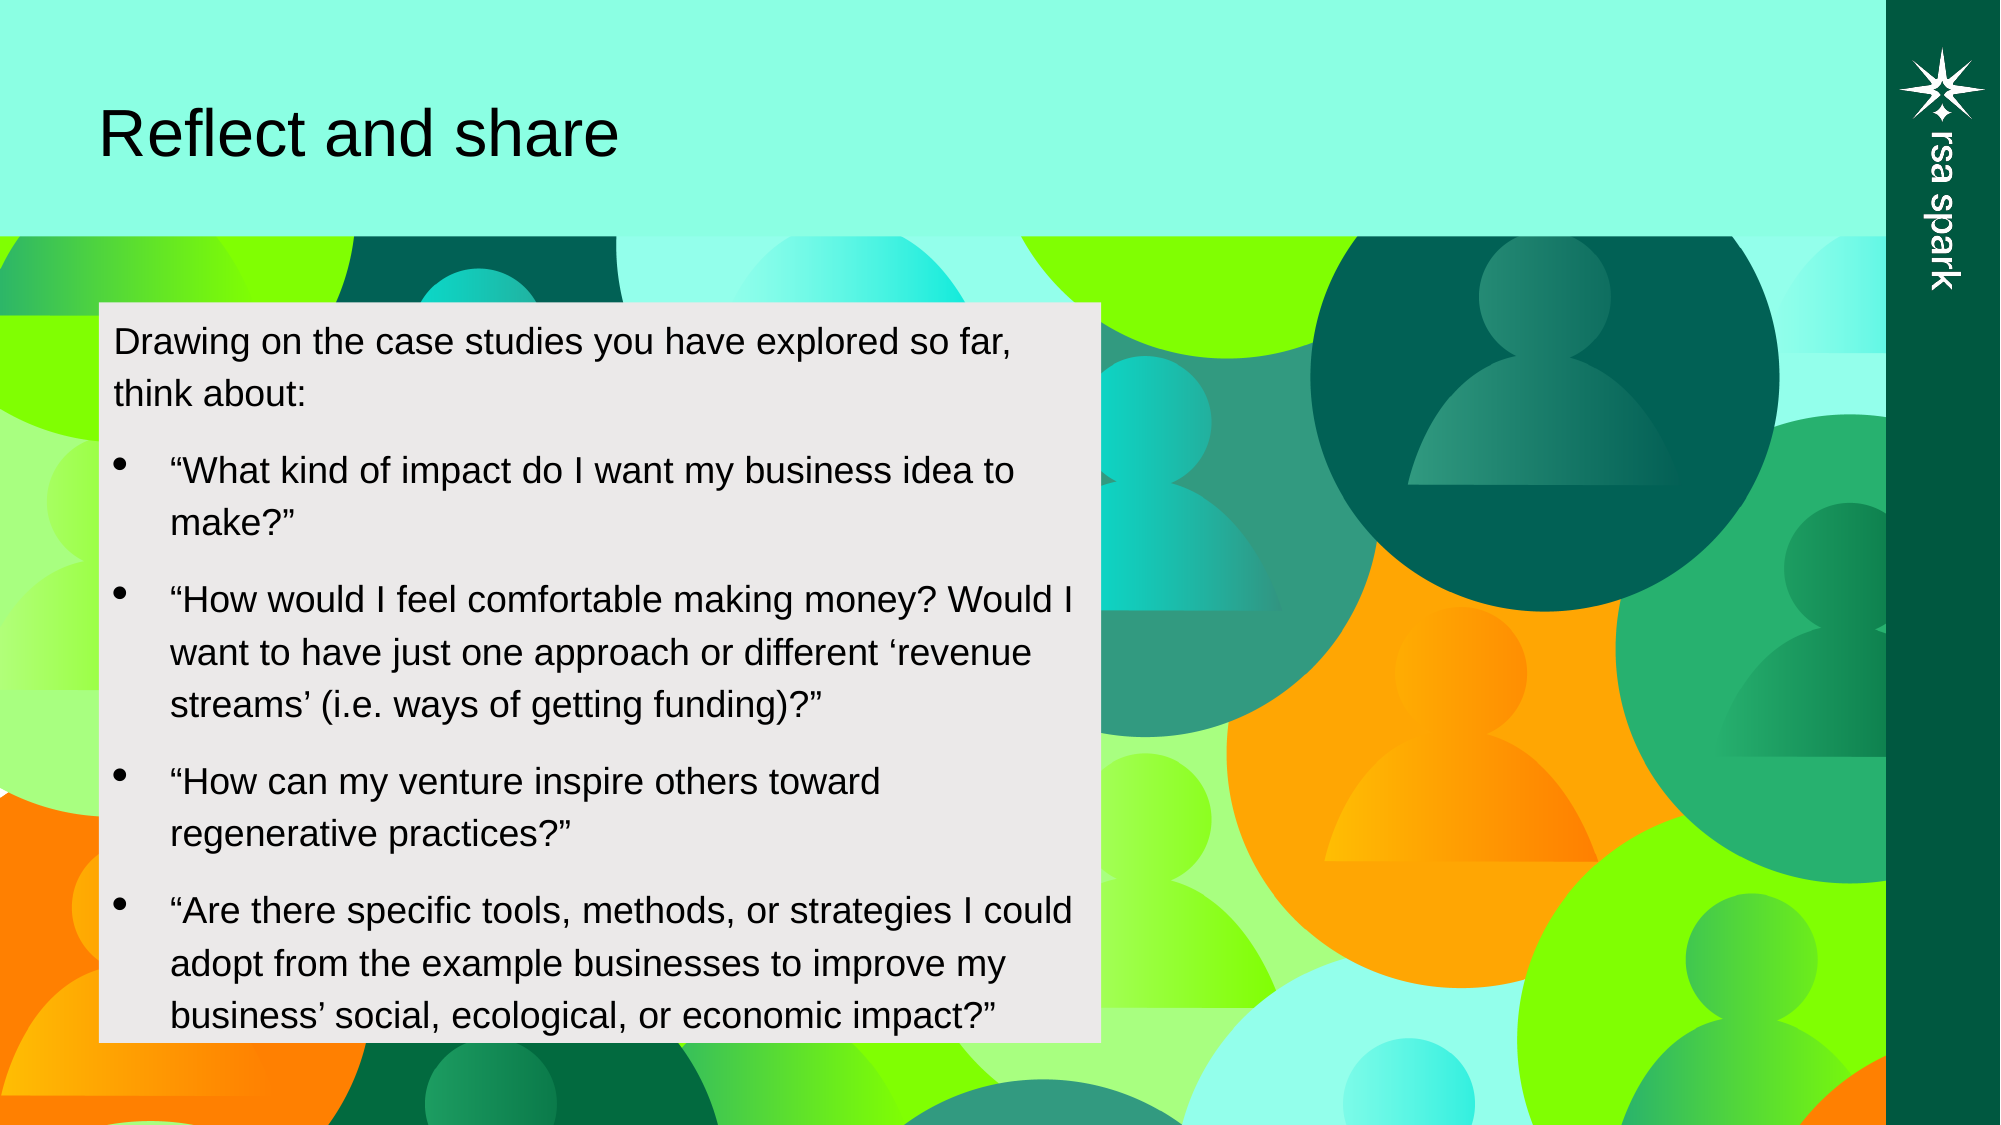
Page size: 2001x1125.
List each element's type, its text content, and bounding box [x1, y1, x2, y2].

text_box [0, 0, 1887, 237]
picture [0, 28, 2001, 1125]
text_box Reflect and share [98, 89, 1799, 169]
